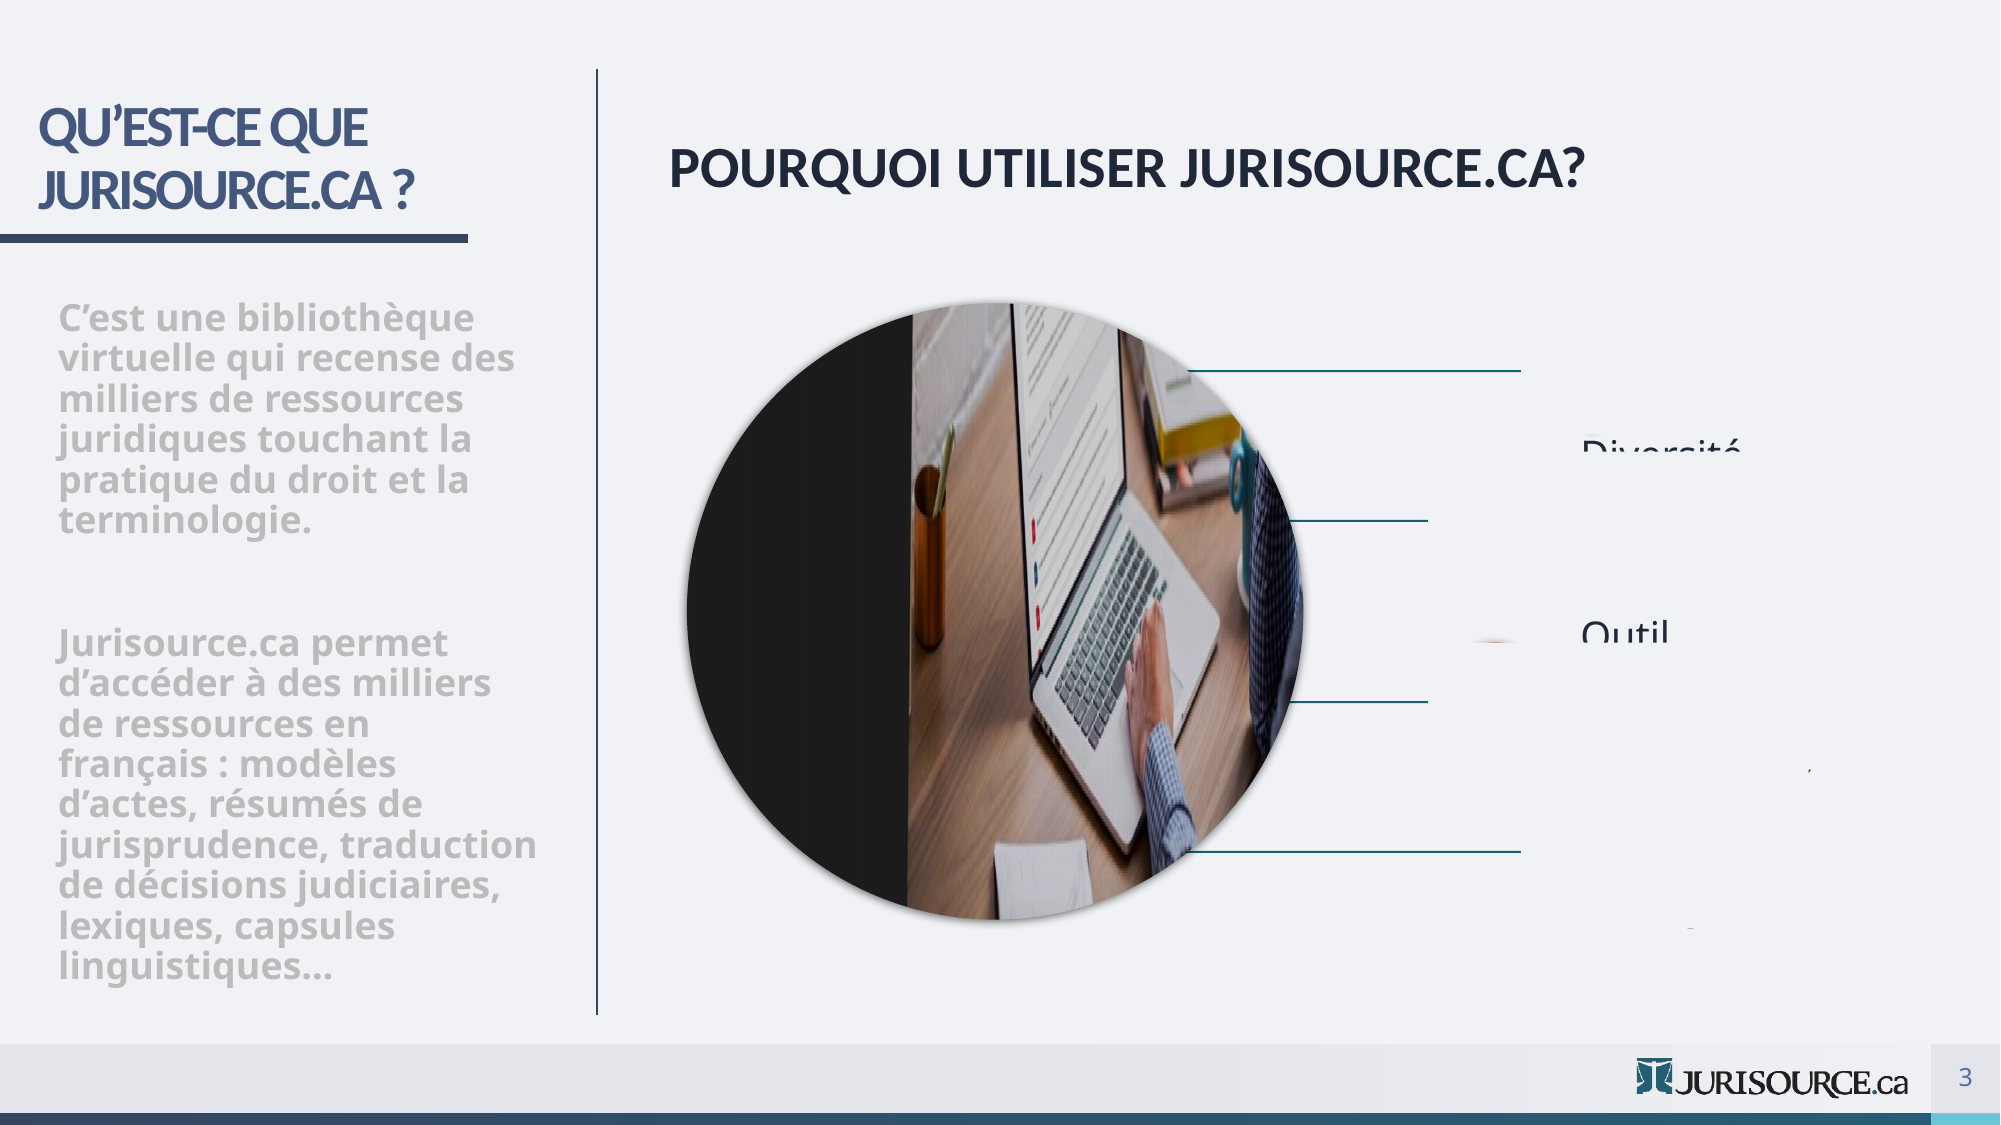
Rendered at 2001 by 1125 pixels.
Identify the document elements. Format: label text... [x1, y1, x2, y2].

picture [1636, 1058, 1908, 1100]
slide_number 3 [1931, 1044, 2000, 1114]
title Qu’est-ce que Jurisource.ca ? [38, 96, 525, 214]
text_box C’est une bibliothèque virtuelle qui recense des milliers de ressources juridiques touchant la pratique du droit et la terminologie. Jurisource.ca permet d’accéder à des milliers de ressources en français : modèles d’actes, résumés de jurisprudence, traduction de décisions judiciaires, lexiques, capsules linguistiques… [58, 298, 545, 1029]
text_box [669, 213, 1903, 1010]
list Pourquoi utiliser jurisource.ca? [669, 96, 1809, 213]
